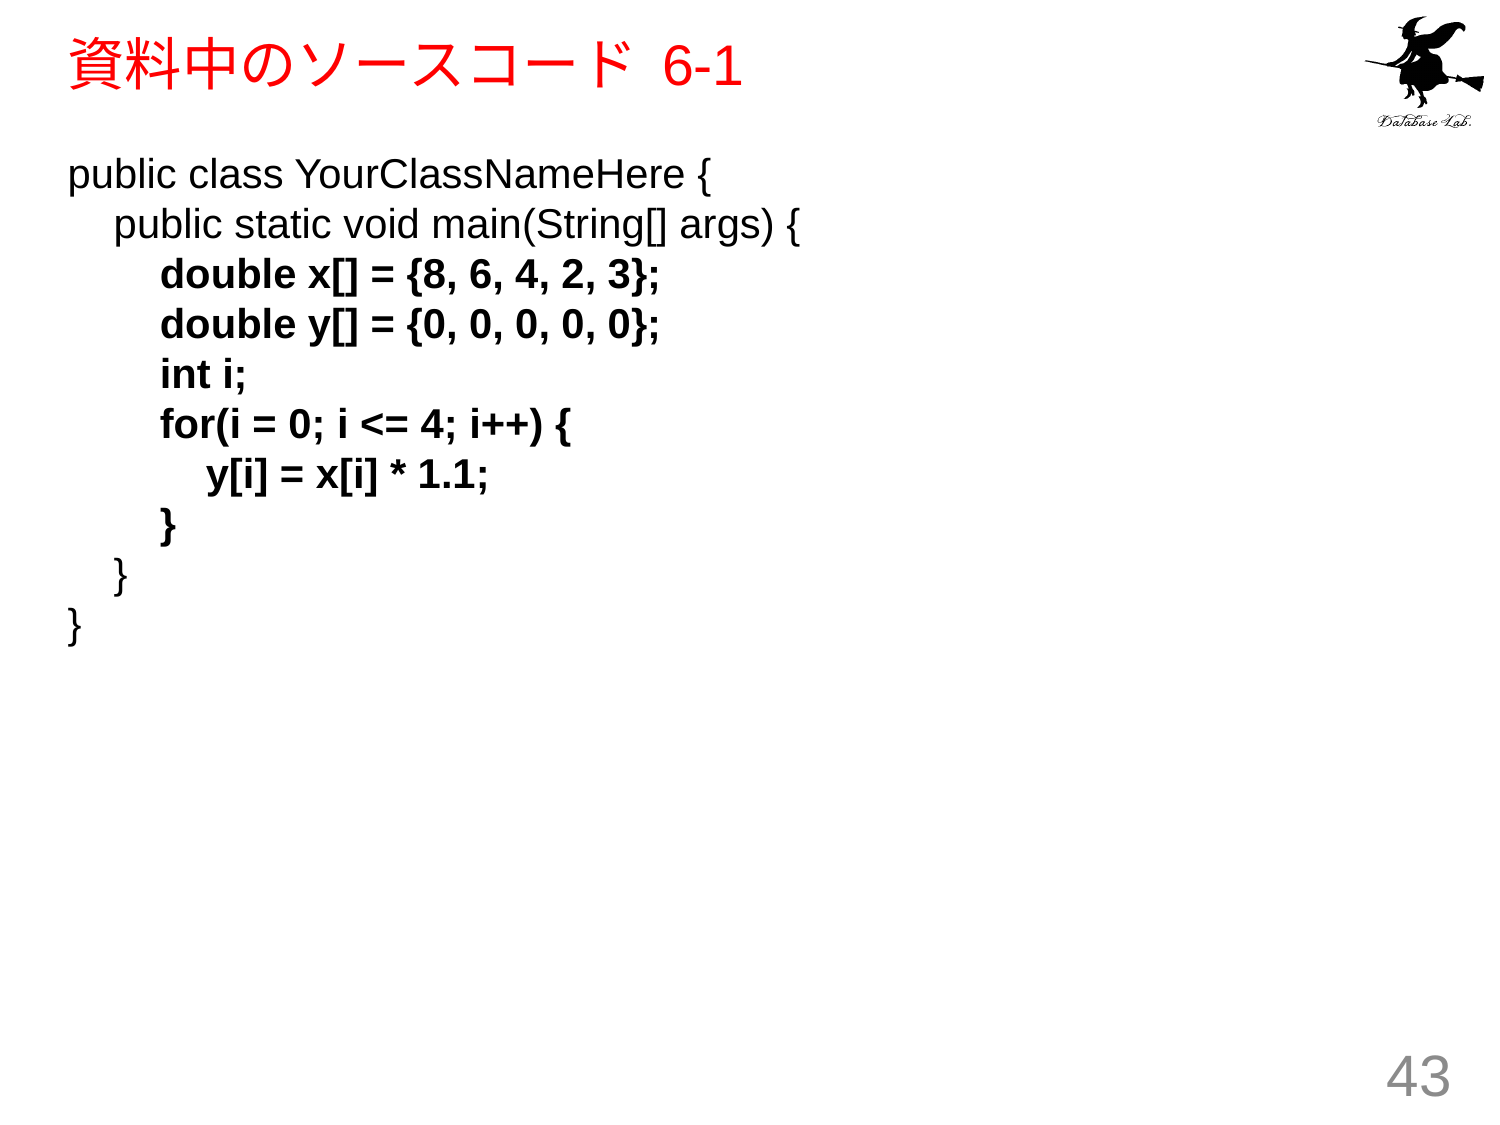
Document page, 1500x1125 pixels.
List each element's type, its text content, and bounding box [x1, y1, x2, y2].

title 資料中のソースコード 6-1 [52, 28, 1441, 106]
picture [1362, 14, 1486, 130]
slide_number 43 [1129, 1042, 1467, 1103]
list public class YourClassNameHere { public static void main(String[] args) { double x[] = {8, 6, 4, 2, 3}; double y[] = {0, 0, 0, 0, 0}; int i; for(i = 0; i <= 4; i++) { y[i] = x[i] * 1.1; } } } [52, 138, 1441, 1014]
